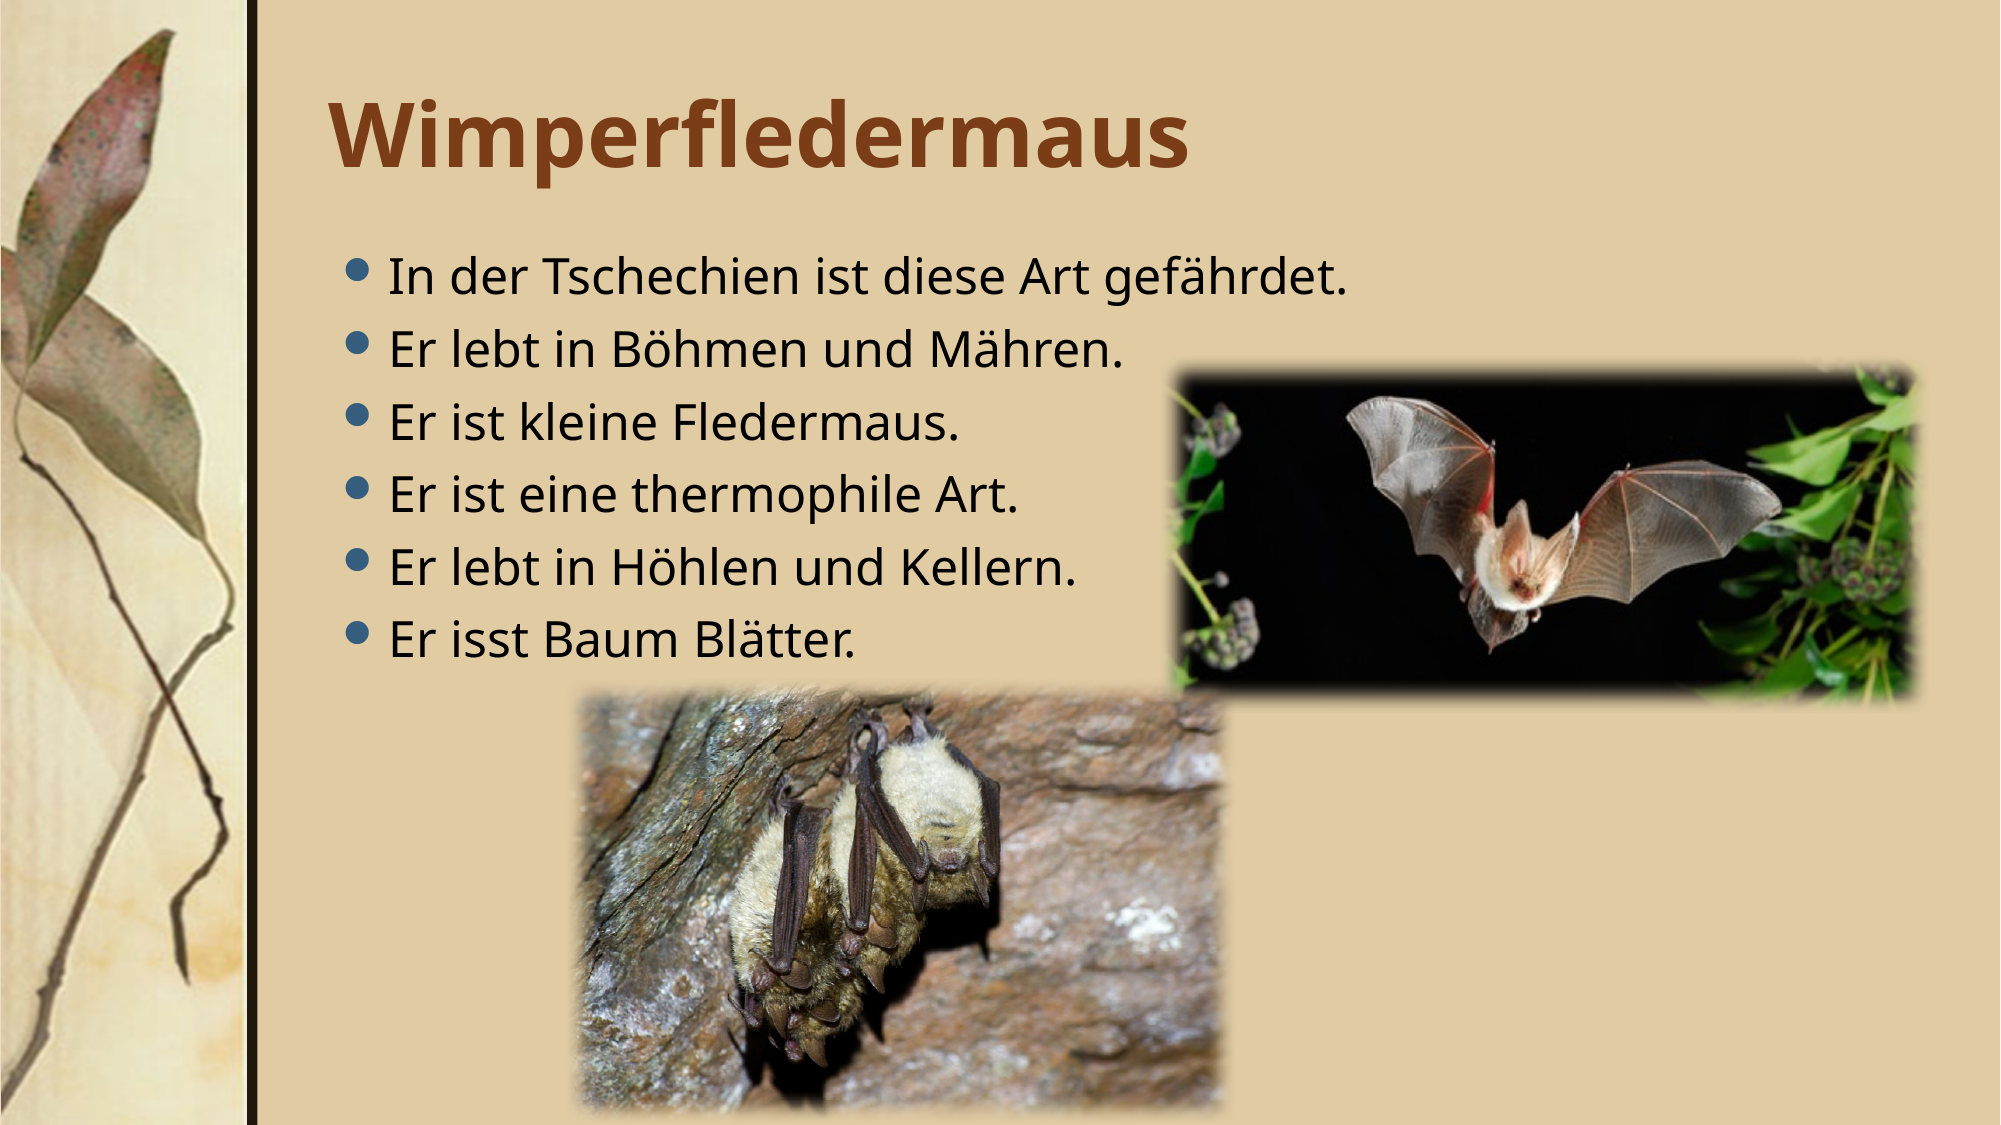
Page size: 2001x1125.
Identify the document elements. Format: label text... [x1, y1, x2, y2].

picture [564, 355, 1929, 1125]
list In der Tschechien ist diese Art gefährdet. Er lebt in Böhmen und Mähren. Er ist kleine Fledermaus. Er ist eine thermophile Art. Er lebt in Höhlen und Kellern. Er isst Baum Blätter. [313, 237, 1954, 1025]
title Wimperfledermaus [313, 45, 1954, 233]
picture [1, 0, 247, 1125]
